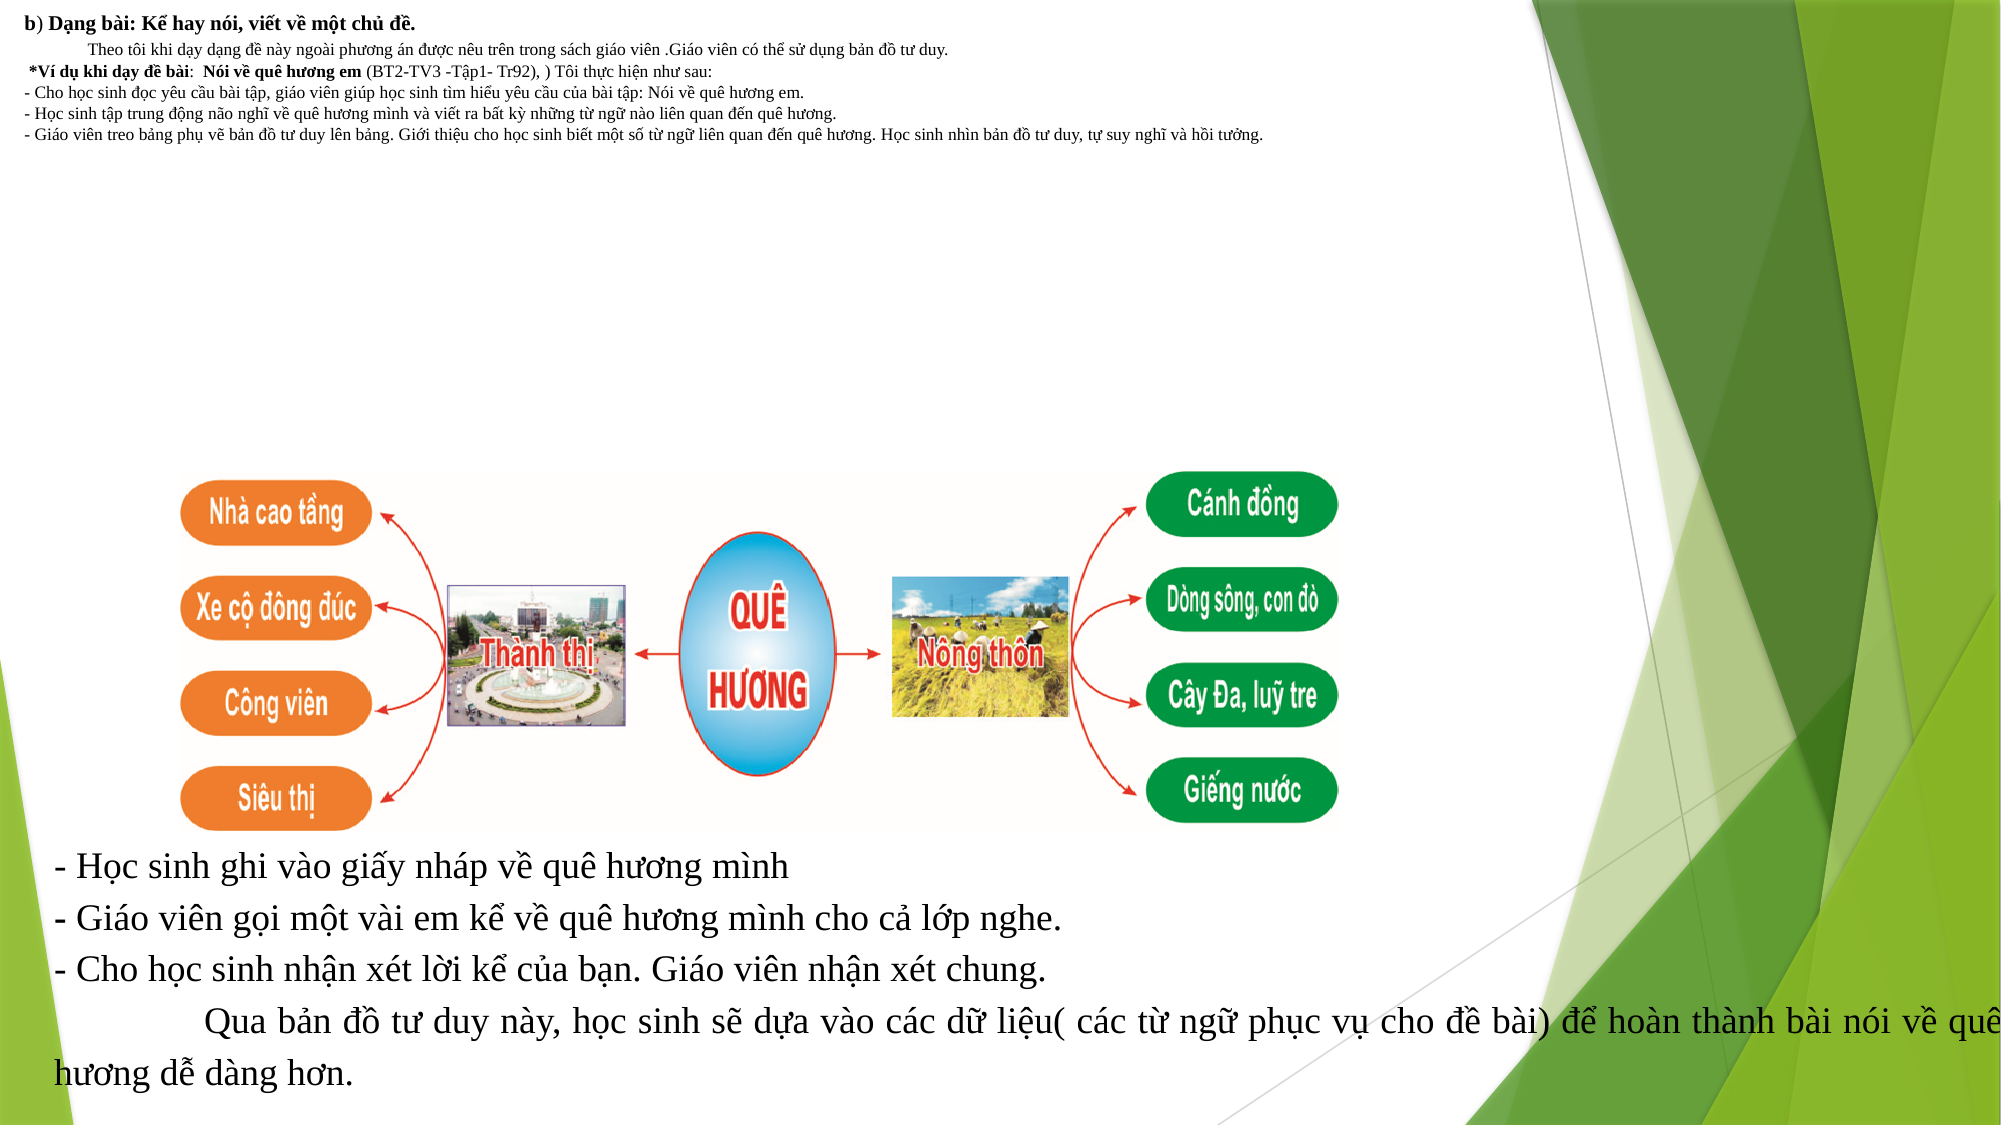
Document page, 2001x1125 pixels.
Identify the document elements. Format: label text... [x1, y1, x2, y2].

text_box - Học sinh ghi vào giấy nháp về quê hương mình - Giáo viên gọi một vài em kể về quê hương mình cho cả lớp nghe. - Cho học sinh nhận xét lời kể của bạn. Giáo viên nhận xét chung. Qua bản đồ tư duy này, học sinh sẽ dựa vào các dữ liệu( các từ ngữ phục vụ cho đề bài) để hoàn thành bài nói về quê hương dễ dàng hơn. [39, 826, 2000, 1101]
picture [179, 470, 1340, 832]
title b) Dạng bài: Kể hay nói, viết về một chủ đề. Theo tôi khi dạy dạng đề này ngoài phương án được nêu trên trong sách giáo viên .Giáo viên có thể sử dụng bản đồ tư duy. *Ví dụ khi dạy đề bài: Nói về quê hương em (BT2-TV3 -Tập1- Tr92), ) Tôi thực hiện như sau: - Cho học sinh đọc yêu cầu bài tập, giáo viên giúp học sinh tìm hiểu yêu cầu của bài tập: Nói về quê hương em. - Học sinh tập trung động não nghĩ về quê hương mình và viết ra bất kỳ những từ ngữ nào liên quan đến quê hương. - Giáo viên treo bảng phụ vẽ bản đồ tư duy lên bảng. Giới thiệu cho học sinh biết một số từ ngữ liên quan đến quê hương. Học sinh nhìn bản đồ tư duy, tự suy nghĩ và hồi tưởng. [9, 1, 1969, 224]
